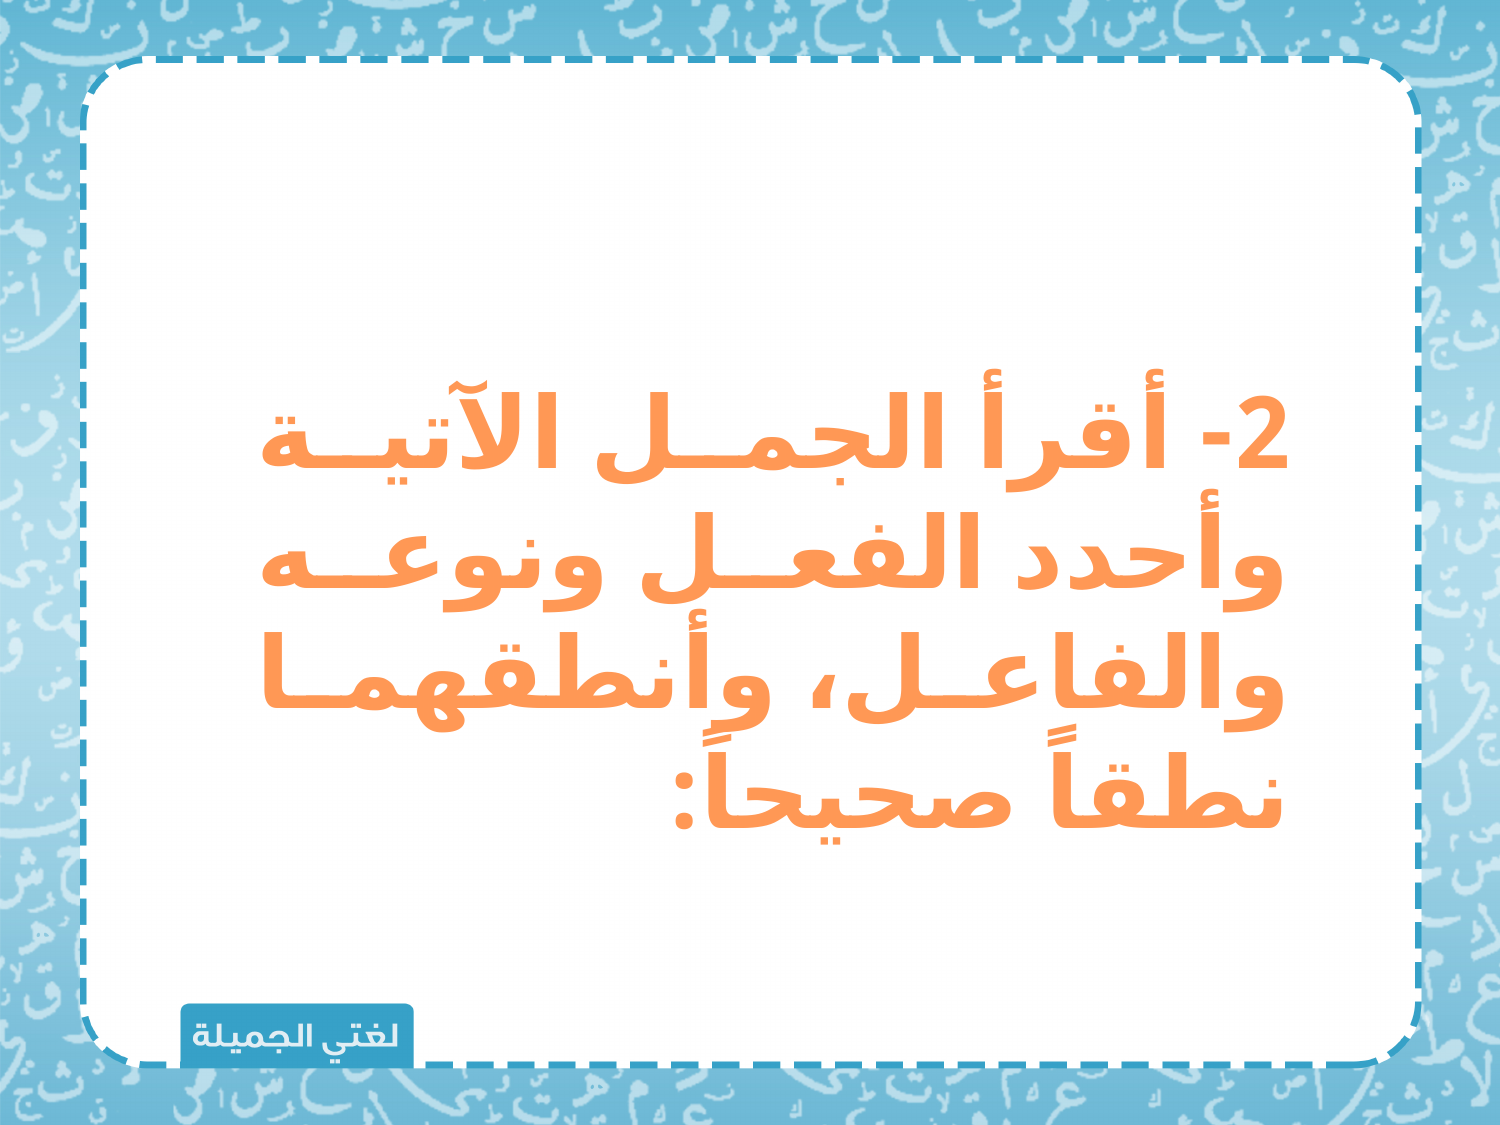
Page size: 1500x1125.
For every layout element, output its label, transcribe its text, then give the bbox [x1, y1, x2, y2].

picture [0, 0, 1500, 1125]
text_box 2- أقرأ الجمل الآتية وأحدد الفعل ونوعه والفاعل، وأنطقهما نطقاً صحيحاً: [242, 361, 1306, 857]
